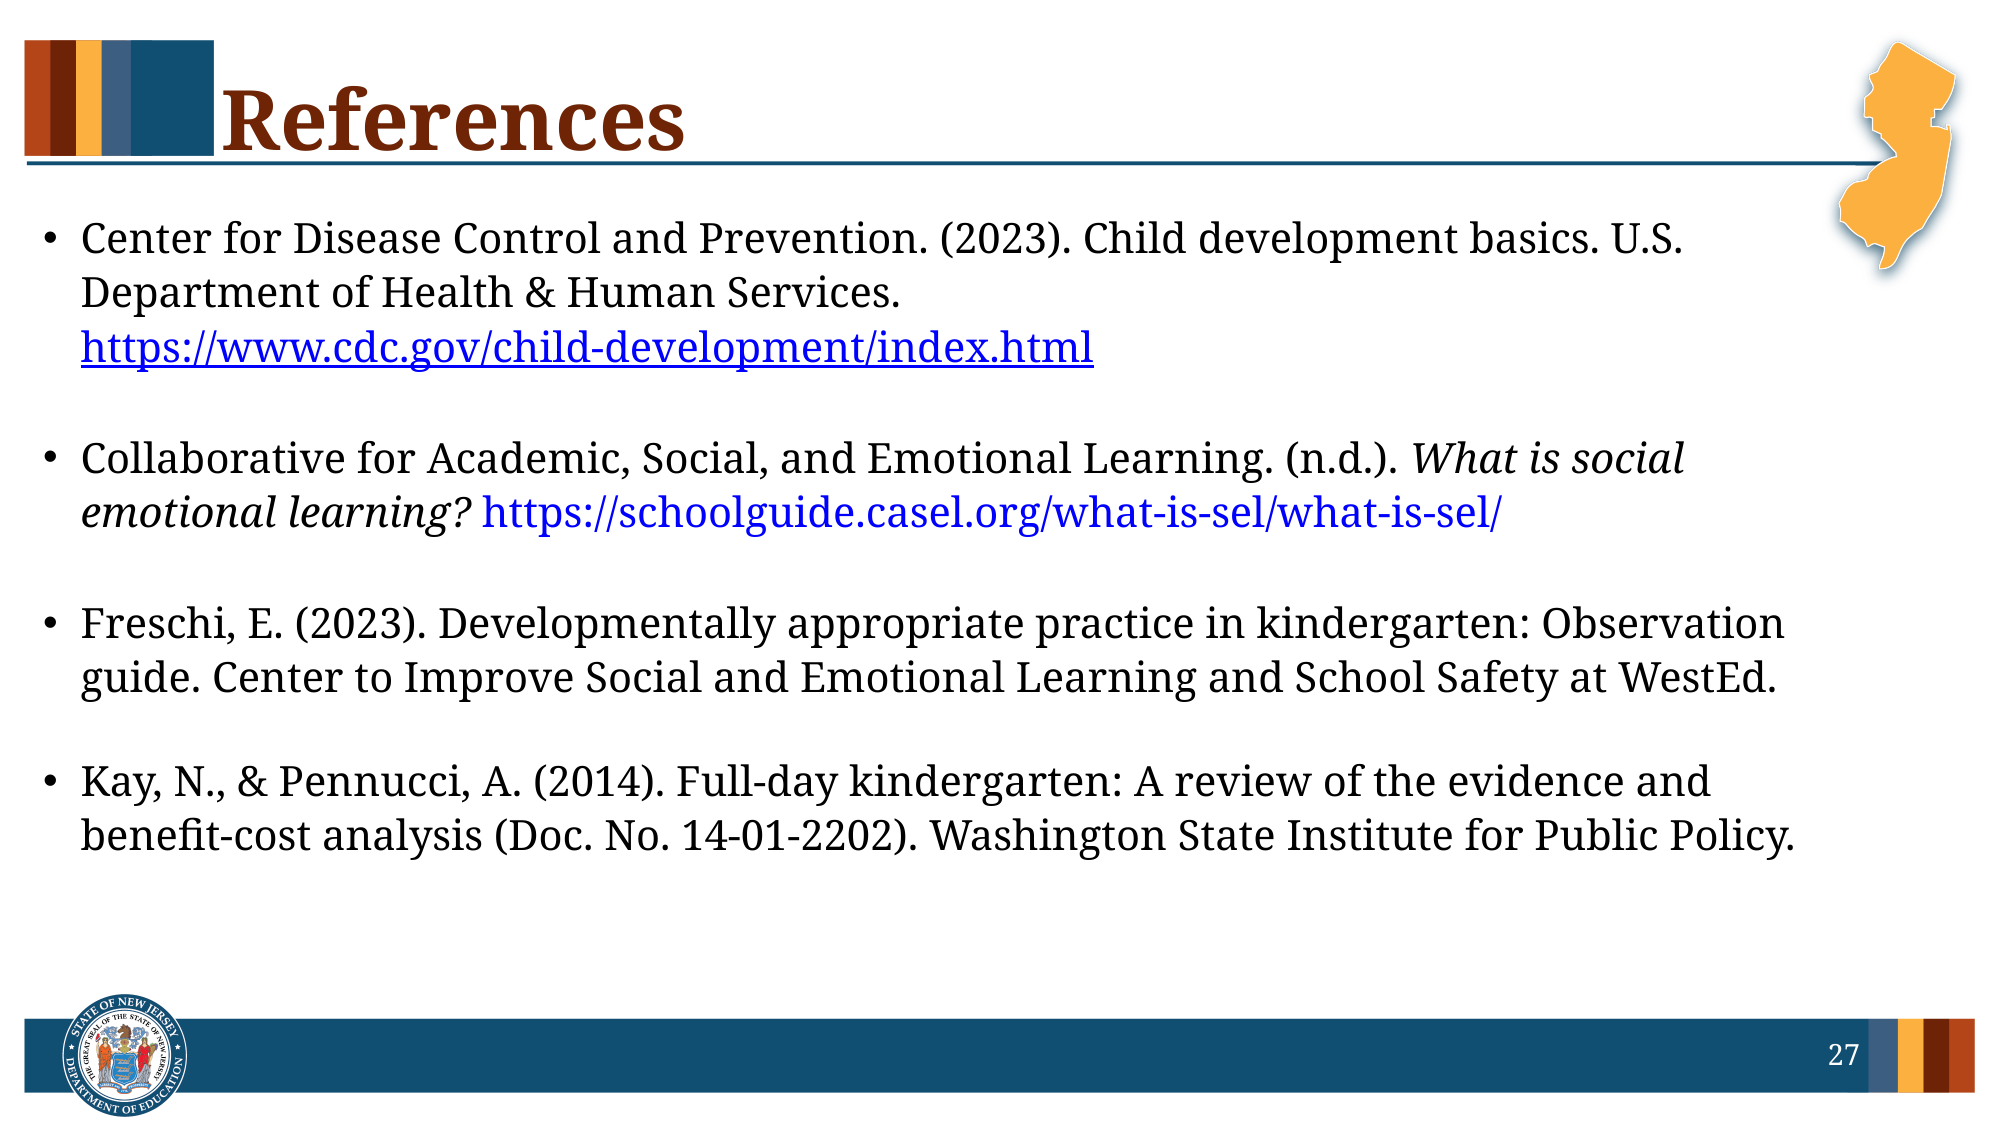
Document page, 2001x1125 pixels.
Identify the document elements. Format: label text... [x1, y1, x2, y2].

title References [206, 62, 1863, 185]
picture [24, 992, 1975, 1119]
slide_number 27 [1425, 1026, 1876, 1087]
picture [24, 26, 1976, 295]
list Center for Disease Control and Prevention. (2023). Child development basics. U.S. Department of Health & Human Services. https://www.cdc.gov/child-development/index.html Collaborative for Academic, Social, and Emotional Learning. (n.d.). What is social emotional learning? https://schoolguide.casel.org/what-is-sel/what-is-sel/ Freschi, E. (2023). Developmentally appropriate practice in kindergarten: Observation guide. Center to Improve Social and Emotional Learning and School Safety at WestEd. Kay, N., & Pennucci, A. (2014). Full-day kindergarten: A review of the evidence and benefit-cost analysis (Doc. No. 14-01-2202). Washington State Institute for Public Policy. [28, 200, 1972, 1007]
